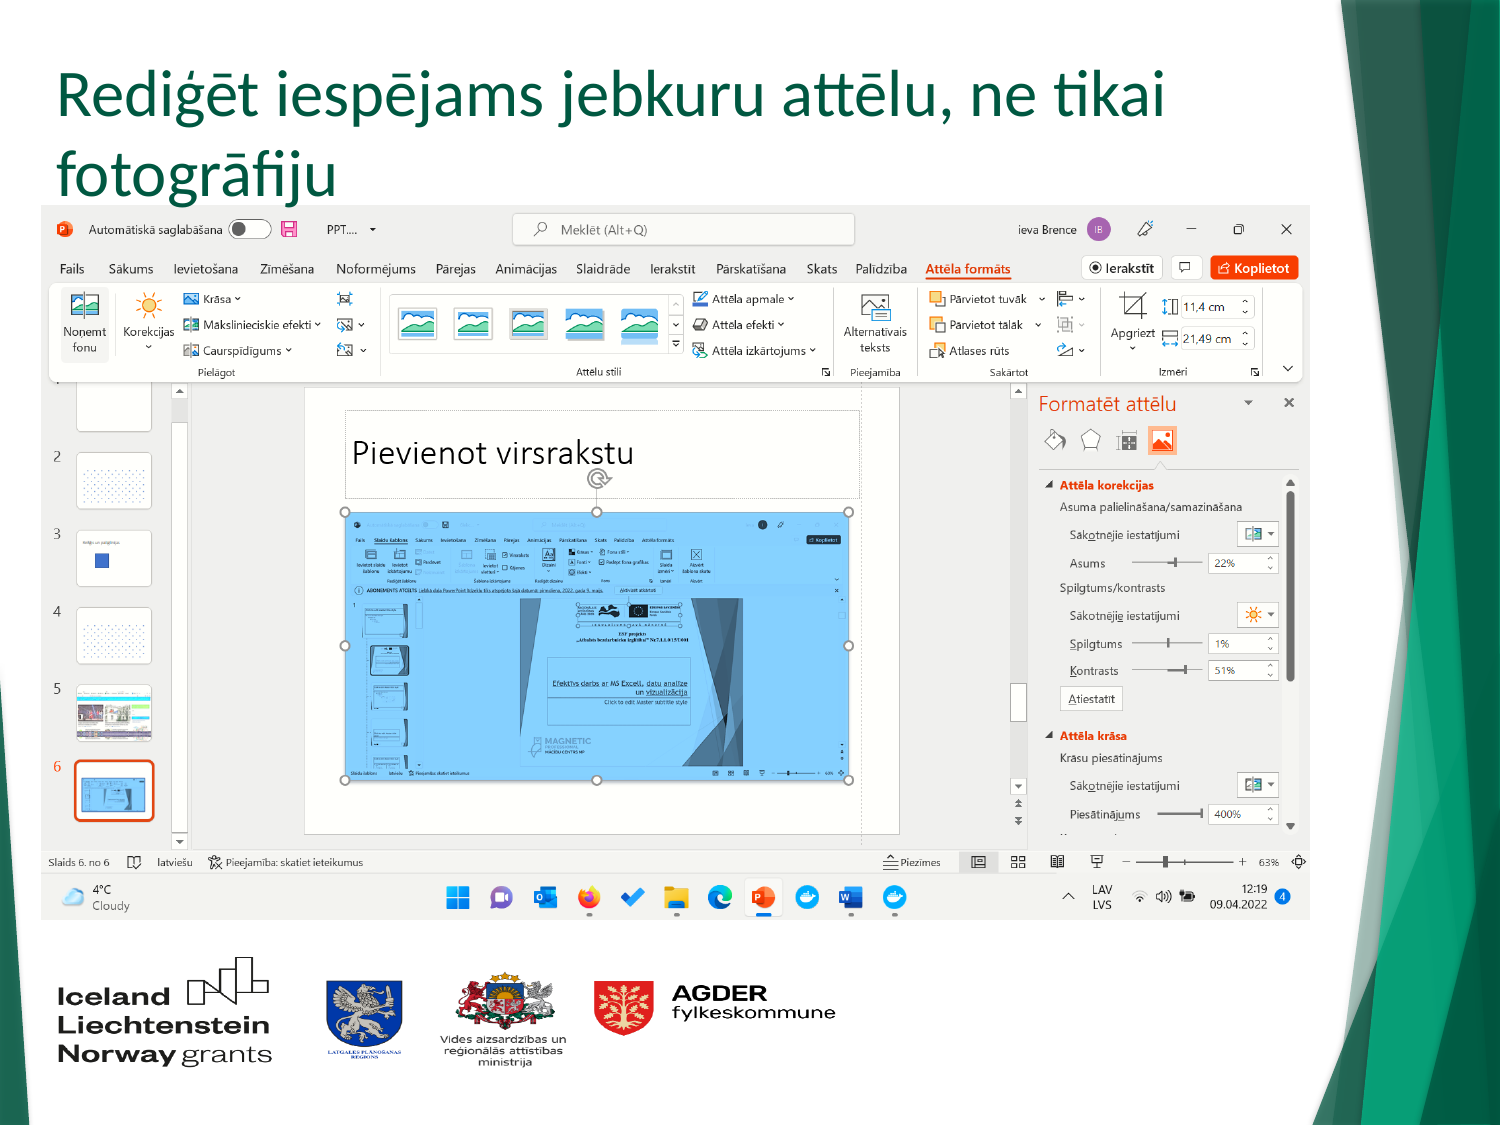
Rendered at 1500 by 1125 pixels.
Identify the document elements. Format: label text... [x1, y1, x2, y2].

text_box Rediģēt iespējams jebkuru attēlu, ne tikai fotogrāfiju [41, 42, 1459, 218]
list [40, 205, 1311, 920]
picture [29, 916, 862, 1114]
